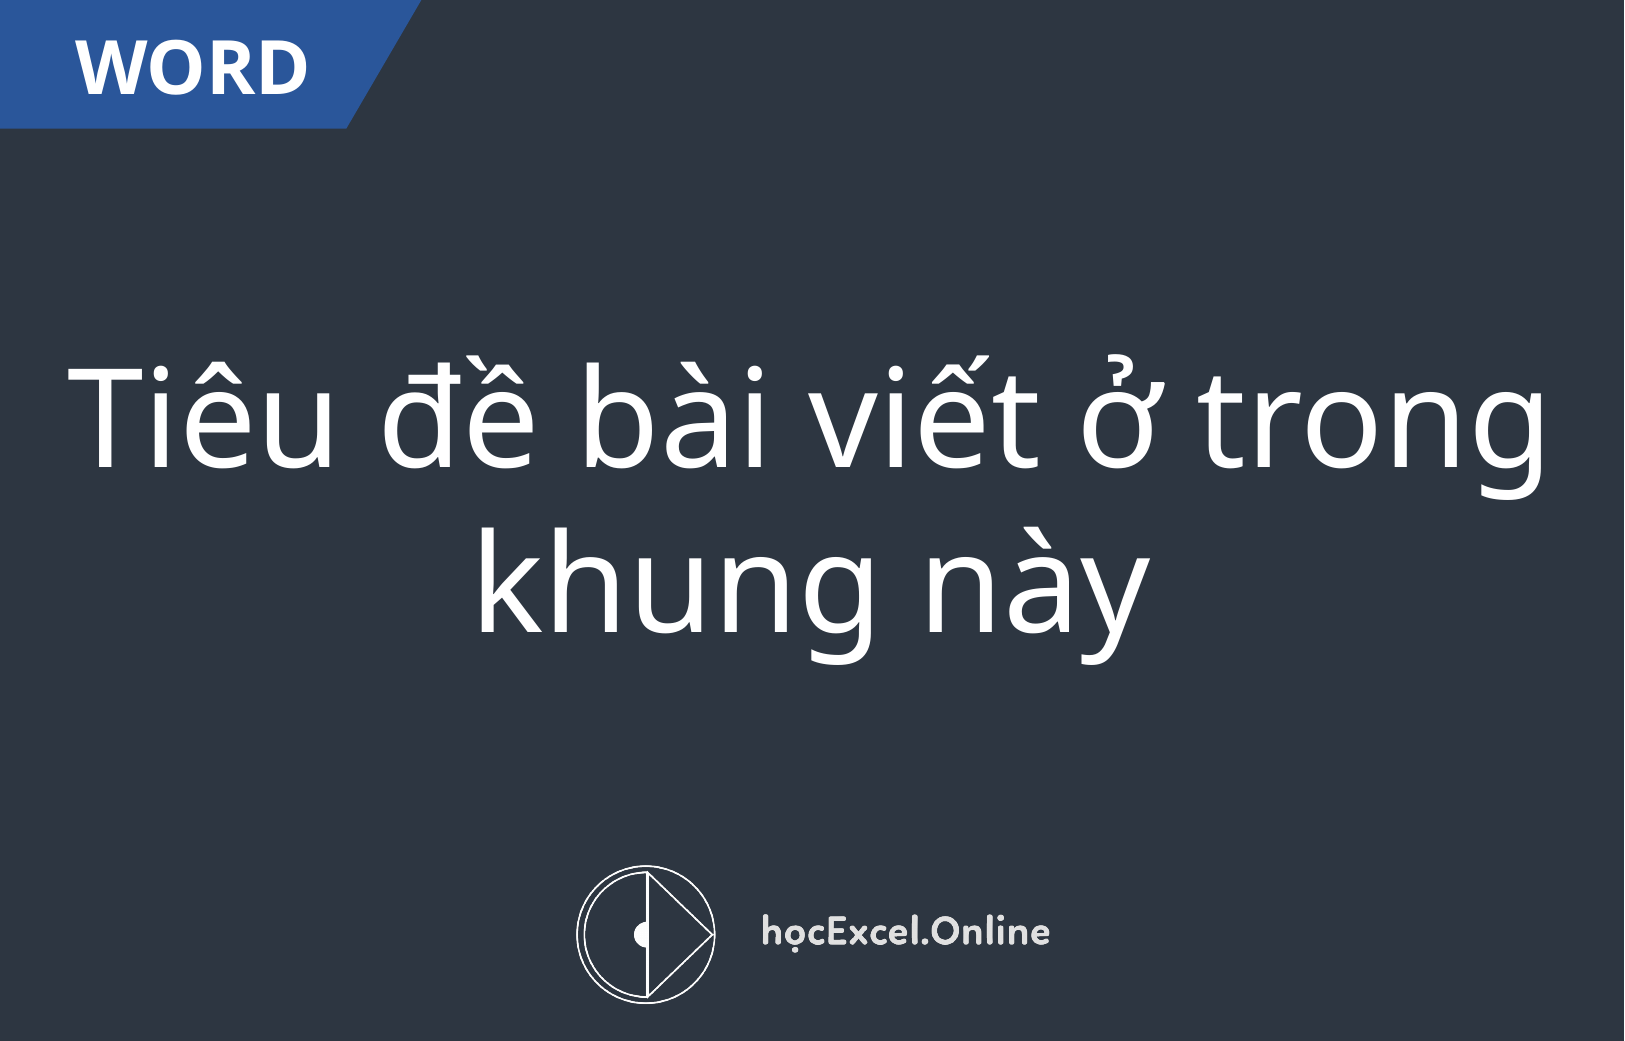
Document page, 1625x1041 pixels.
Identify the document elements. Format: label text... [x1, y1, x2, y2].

text_box Tiêu đề bài viết ở trong khung này [23, 175, 1599, 815]
picture [575, 864, 1050, 1005]
text_box WORD [0, 0, 423, 130]
